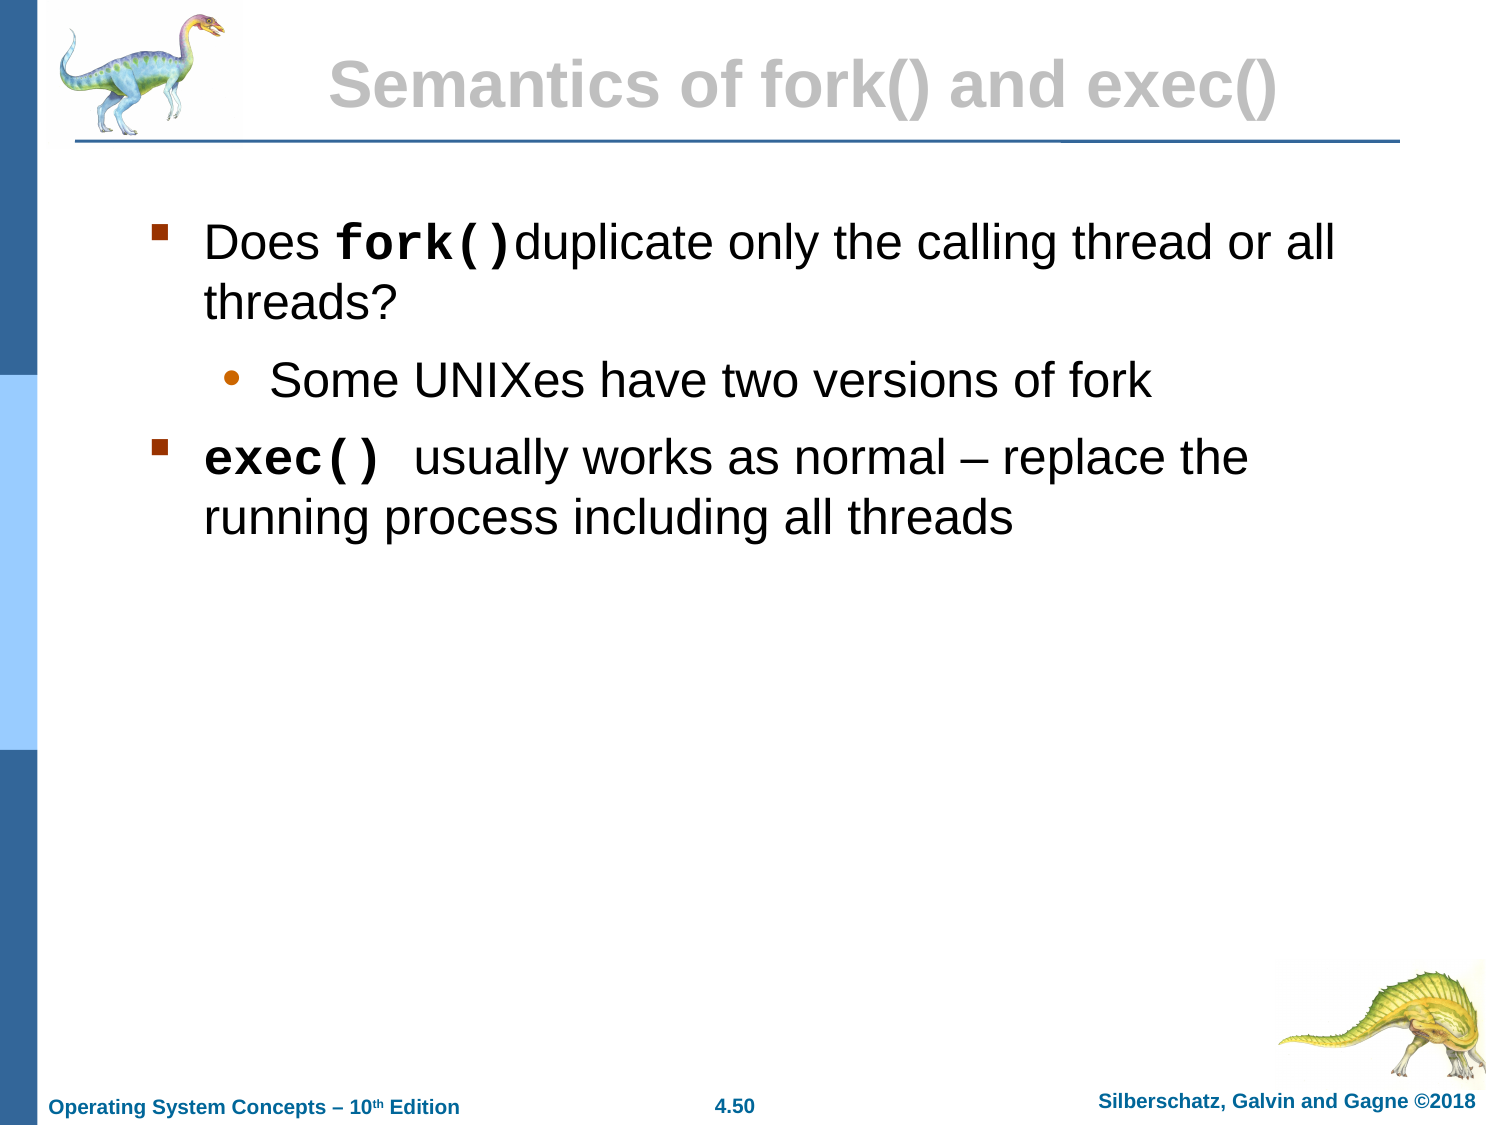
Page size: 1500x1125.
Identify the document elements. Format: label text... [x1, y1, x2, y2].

title Semantics of fork() and exec() [183, 33, 1425, 128]
picture [1275, 959, 1486, 1090]
list Does fork()duplicate only the calling thread or all threads? Some UNIXes have two versions of fork exec() usually works as normal – replace the running process including all threads [132, 202, 1389, 946]
picture [46, 0, 243, 149]
